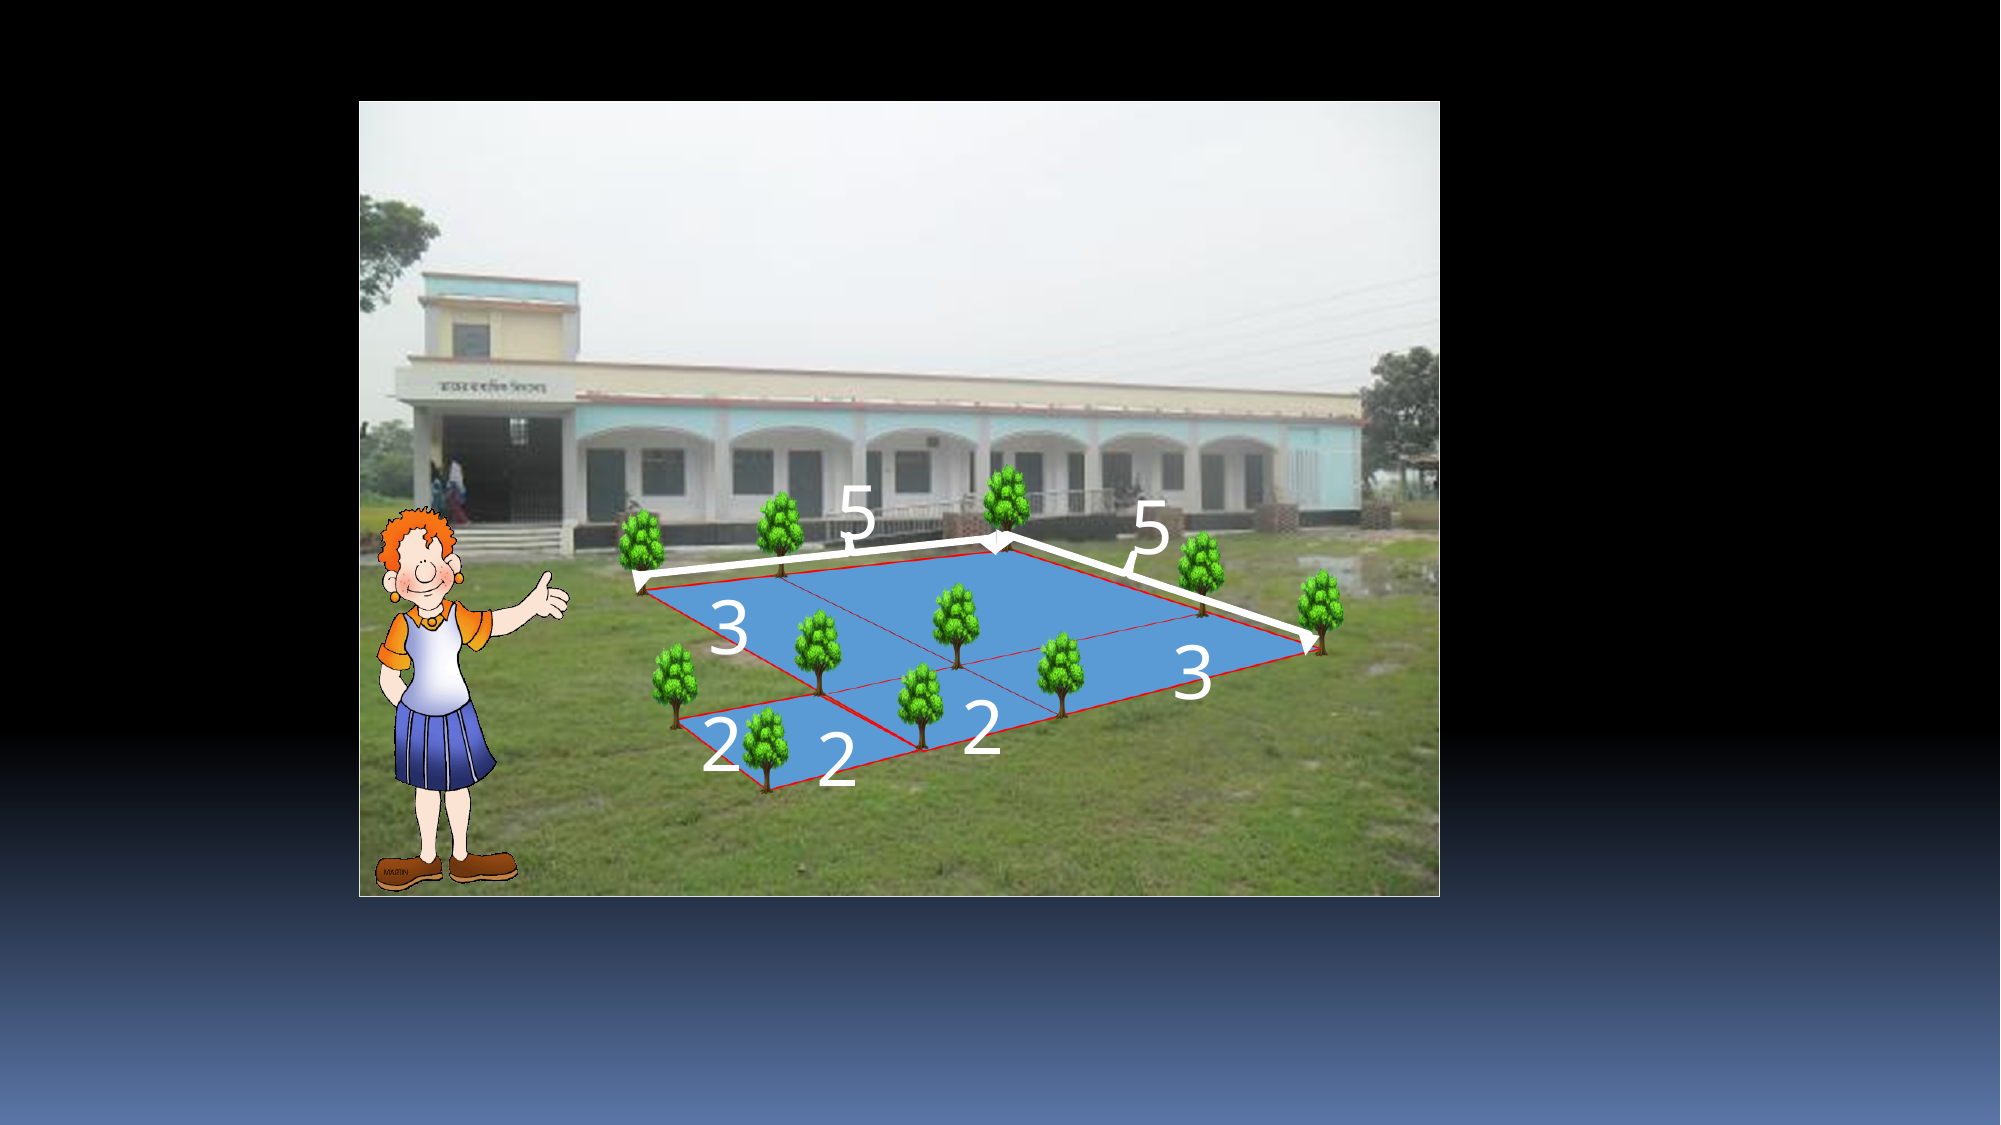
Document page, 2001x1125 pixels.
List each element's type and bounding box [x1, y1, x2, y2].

text_box [359, 100, 1441, 897]
